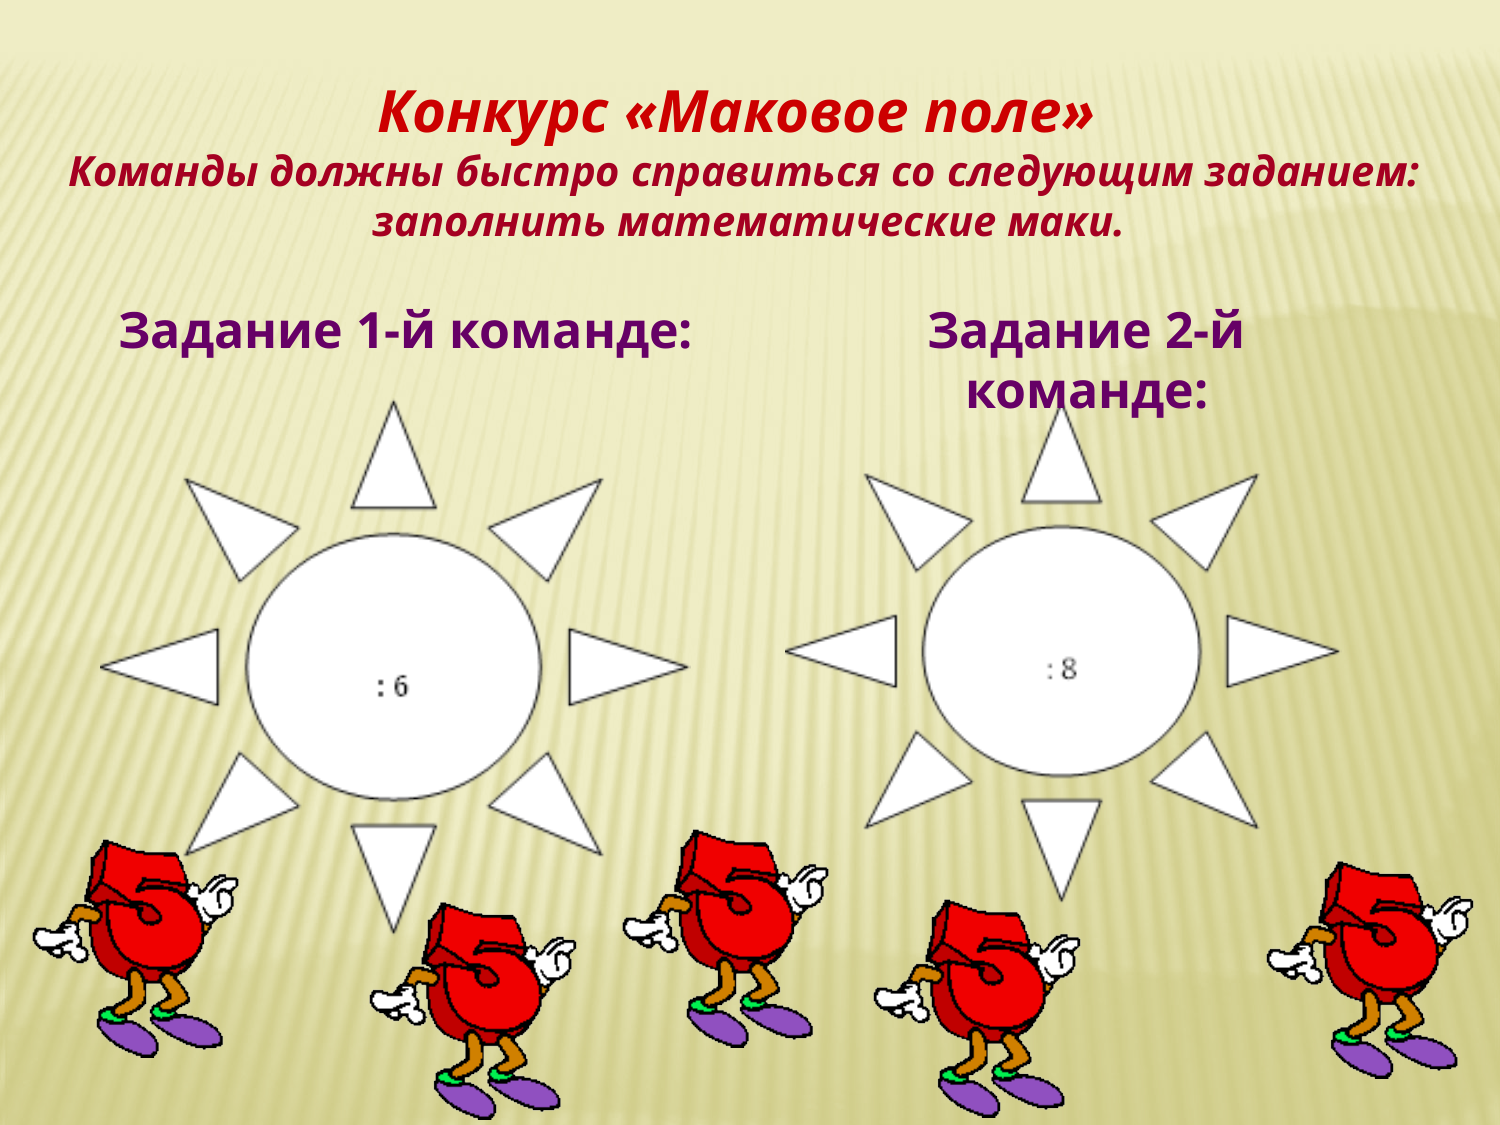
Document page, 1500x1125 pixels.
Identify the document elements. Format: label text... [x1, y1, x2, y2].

text_box Конкурс «Маковое поле» Команды должны быстро справиться со следующим заданием: заполнить математические маки. [41, 67, 1447, 252]
text_box Задание 1-й команде: [103, 291, 709, 367]
picture [2, 396, 1500, 1121]
text_box Задание 2-й команде: [785, 291, 1388, 427]
